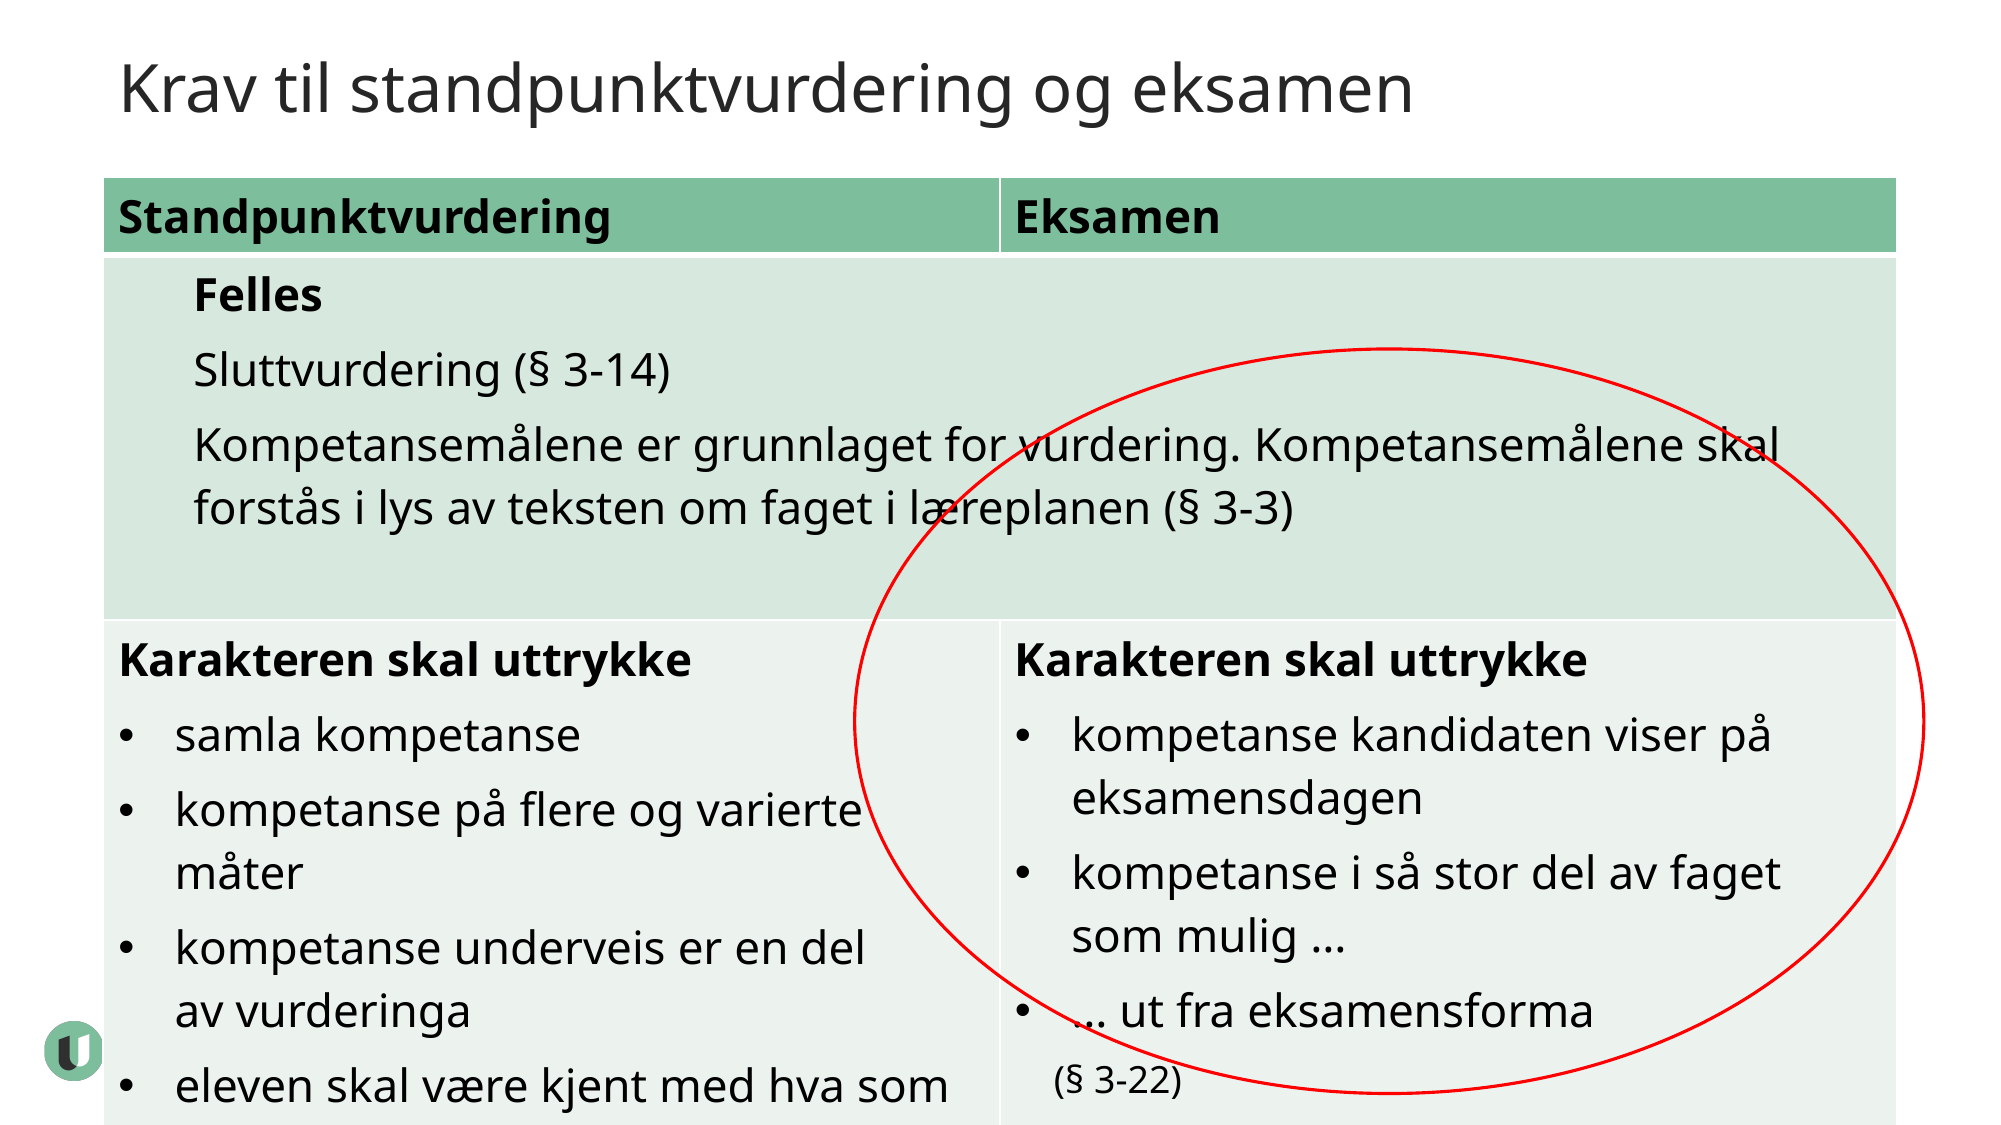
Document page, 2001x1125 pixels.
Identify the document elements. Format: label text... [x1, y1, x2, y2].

table_cell Karakteren skal uttrykke kompetanse kandidaten viser på eksamensdagen kompetanse i så stor del av faget som mulig … … ut fra eksamensforma (§ 3-22) [1001, 845, 1896, 1125]
table_header Eksamen [1001, 178, 1896, 252]
text_box [853, 347, 1925, 1095]
table_header Standpunktvurdering [104, 178, 999, 252]
title Krav til standpunktvurdering og eksamen [103, 54, 1897, 177]
table_cell Karakteren skal uttrykke samla kompetanse kompetanse på flere og varierte måter kompetanse underveis er en del av vurderinga eleven skal være kjent med hva som blir vektlagt (§ 3-15) [104, 621, 999, 1125]
table_cell Felles Sluttvurdering (§ 3-14) Kompetansemålene er grunnlaget for vurdering. Kompetansemålene skal forstås i lys av teksten om faget i læreplanen (§ 3-3) [104, 258, 1896, 619]
